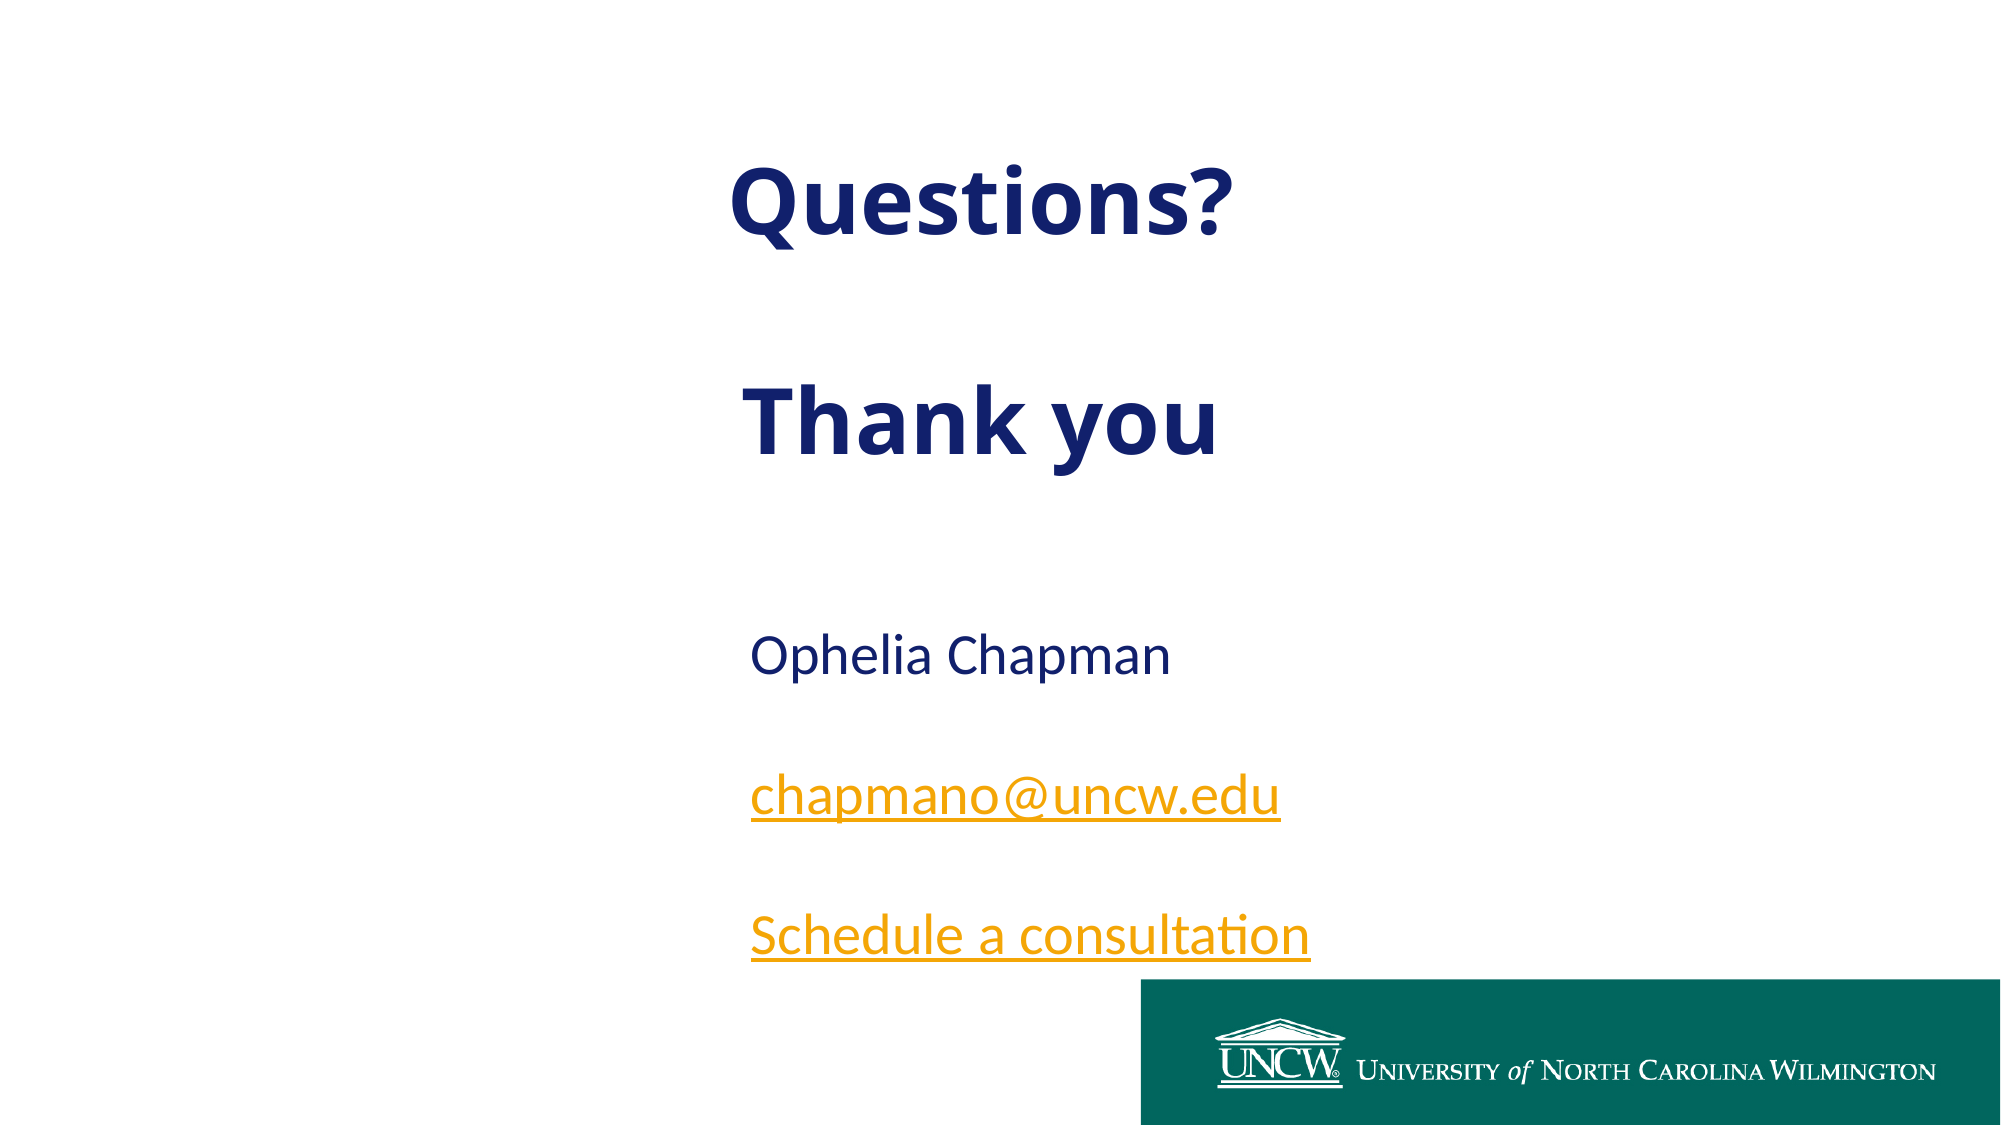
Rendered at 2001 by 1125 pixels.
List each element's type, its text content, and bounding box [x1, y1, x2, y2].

text_box Ophelia Chapman chapmano@uncw.edu Schedule a consultation [736, 608, 1327, 974]
picture [0, 0, 2001, 1125]
text_box Questions? Thank you [408, 135, 1554, 481]
